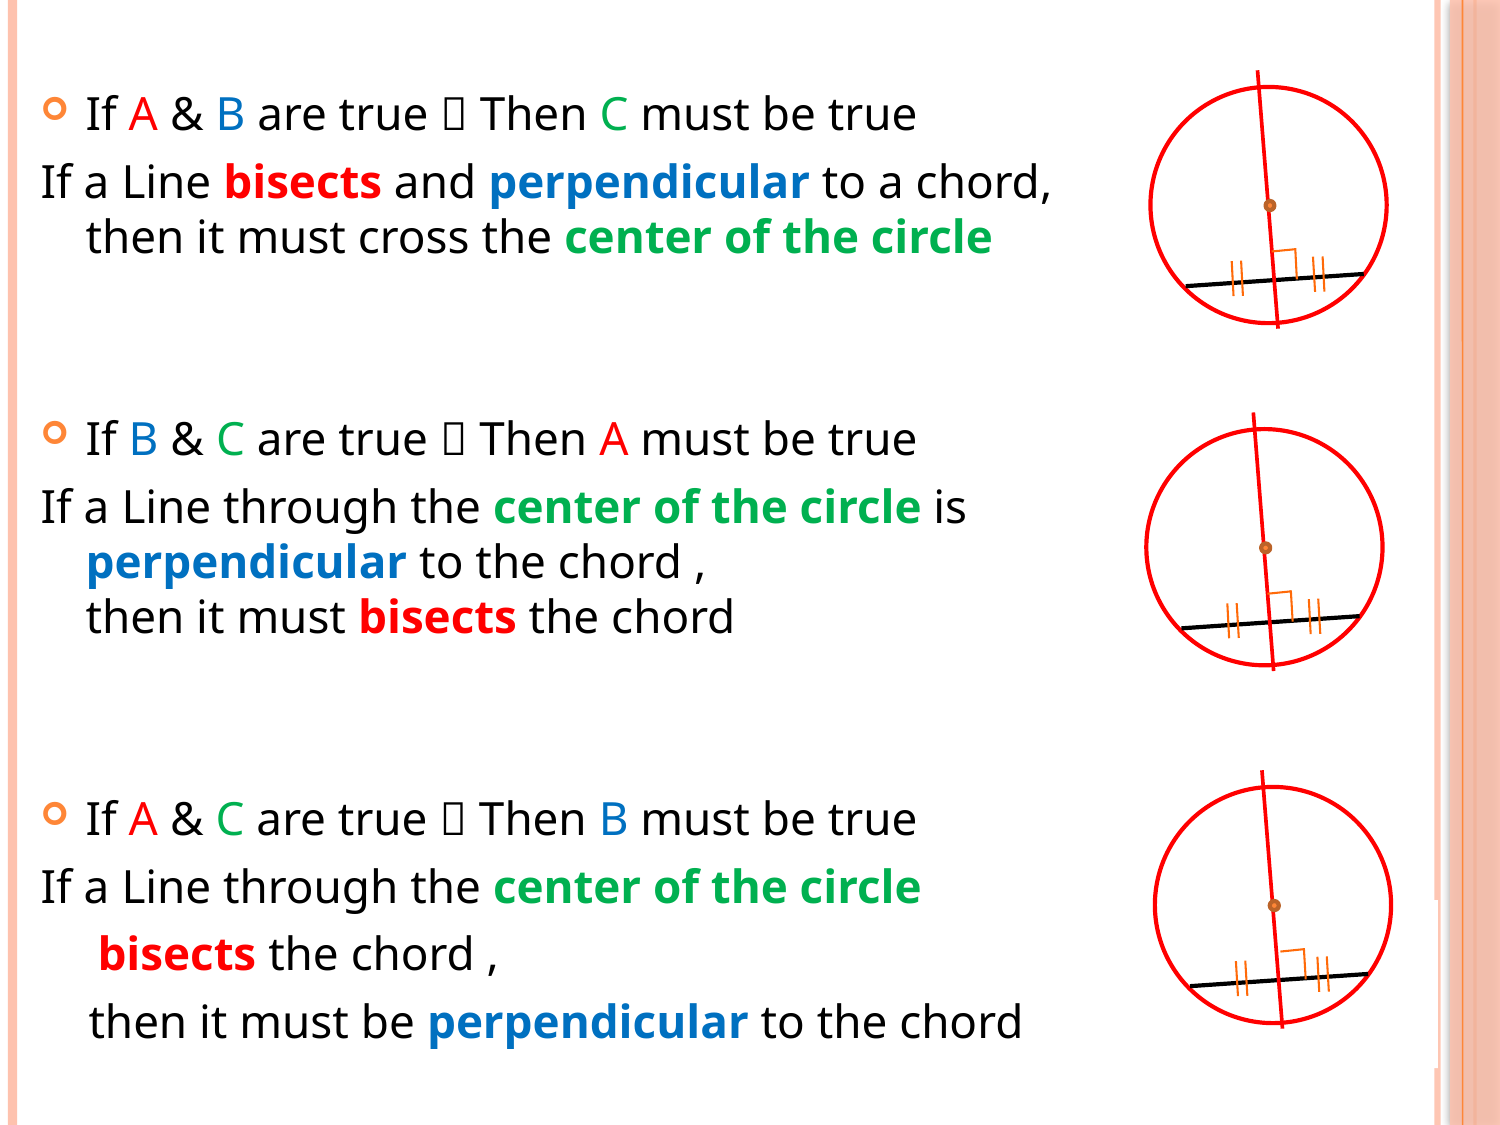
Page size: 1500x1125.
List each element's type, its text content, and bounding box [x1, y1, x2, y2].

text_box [1272, 920, 1286, 1070]
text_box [1266, 590, 1292, 595]
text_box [1271, 248, 1296, 252]
text_box [1145, 562, 1258, 668]
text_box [1305, 272, 1342, 276]
text_box [1257, 426, 1384, 528]
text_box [1142, 888, 1402, 911]
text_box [1228, 976, 1265, 980]
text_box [1268, 259, 1282, 370]
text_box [1268, 220, 1282, 249]
text_box [1283, 562, 1384, 666]
text_box [1149, 220, 1262, 326]
list If A & B are true  Then C must be true If a Line bisects and perpendicular to a chord, then it must cross the center of the circle If B & C are true  Then A must be true If a Line through the center of the circle is perpendicular to the chord , then it must bisects the chord If A & C are true  Then B must be true If a Line through the center of the circle bisects the chord , then it must be perpendicular to the chord [25, 77, 1251, 1062]
text_box [1154, 785, 1269, 885]
text_box [1261, 84, 1388, 186]
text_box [1301, 614, 1338, 618]
text_box [1153, 920, 1266, 1026]
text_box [1223, 276, 1261, 280]
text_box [1219, 619, 1256, 623]
text_box [1266, 784, 1392, 885]
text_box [1275, 604, 1308, 608]
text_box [1263, 599, 1278, 712]
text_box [1133, 531, 1394, 553]
text_box [1145, 427, 1260, 528]
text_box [1279, 948, 1305, 952]
text_box [1322, 898, 1440, 1070]
text_box [1149, 85, 1264, 186]
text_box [1263, 562, 1278, 593]
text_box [1288, 962, 1321, 966]
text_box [1309, 972, 1346, 976]
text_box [1138, 188, 1398, 211]
text_box [1291, 920, 1393, 1024]
text_box [1287, 220, 1388, 324]
